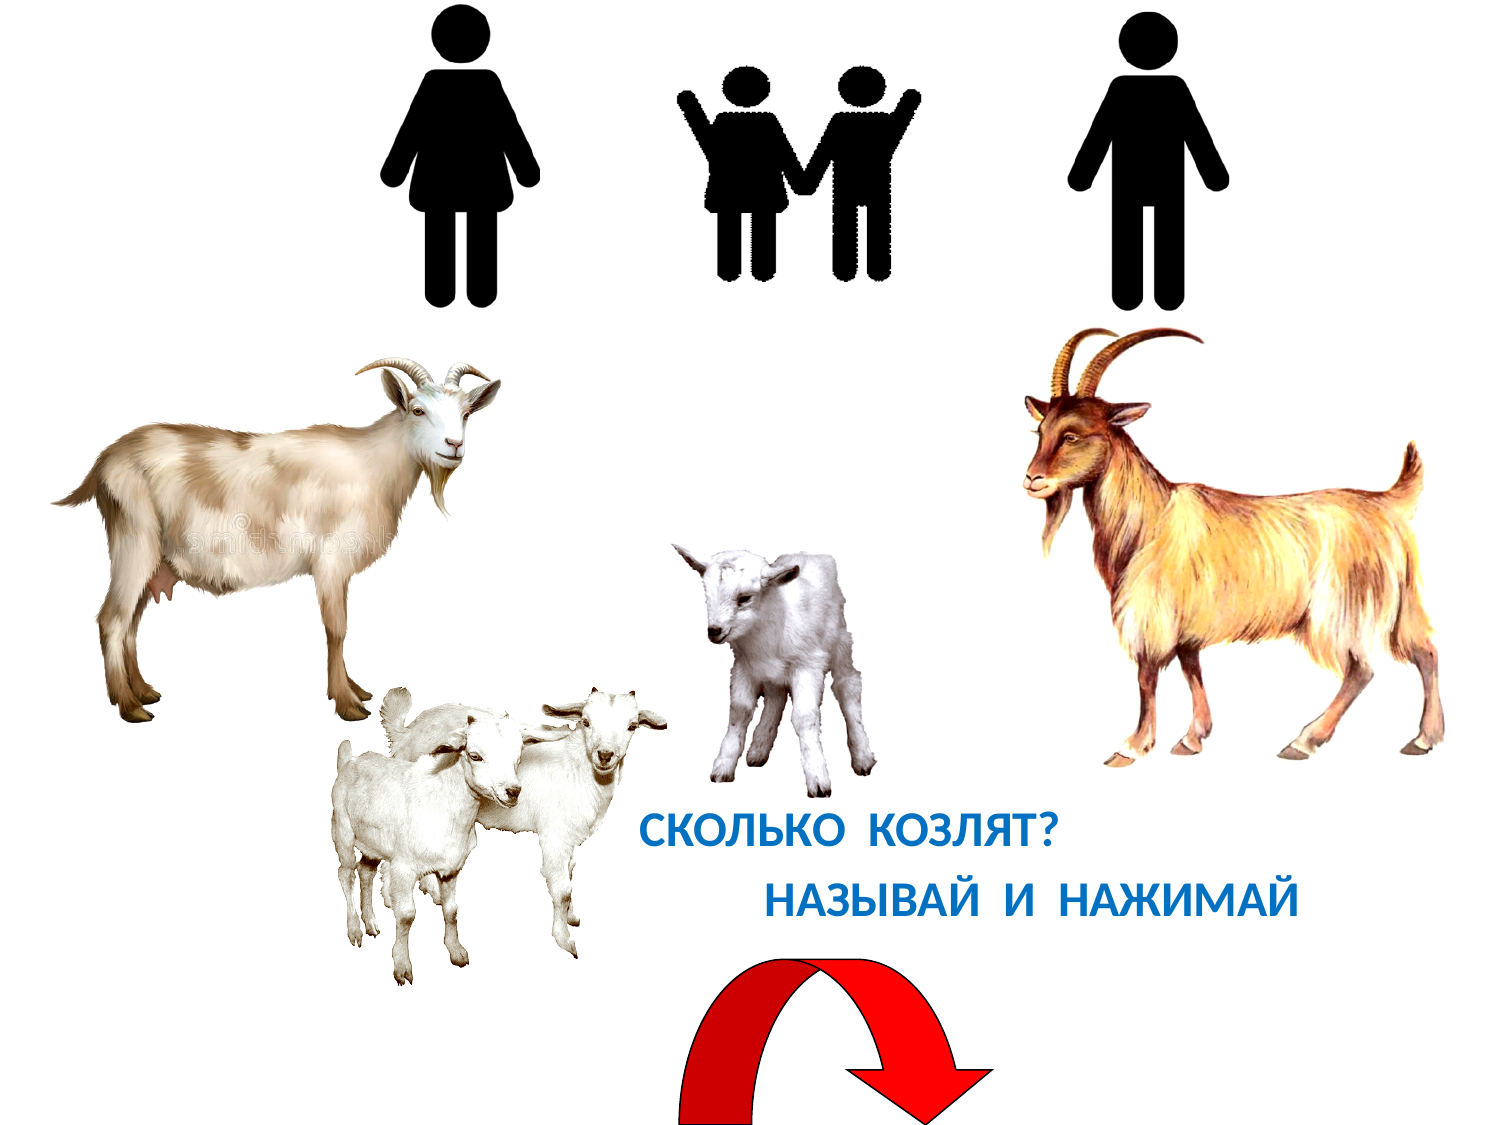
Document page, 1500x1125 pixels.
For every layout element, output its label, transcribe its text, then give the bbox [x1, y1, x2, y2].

text_box Называй и Нажимай [750, 822, 1353, 972]
text_box [679, 959, 993, 1125]
picture [666, 54, 949, 291]
picture [0, 0, 879, 988]
picture [997, 0, 1471, 771]
text_box Сколько козлят? [684, 751, 1128, 901]
